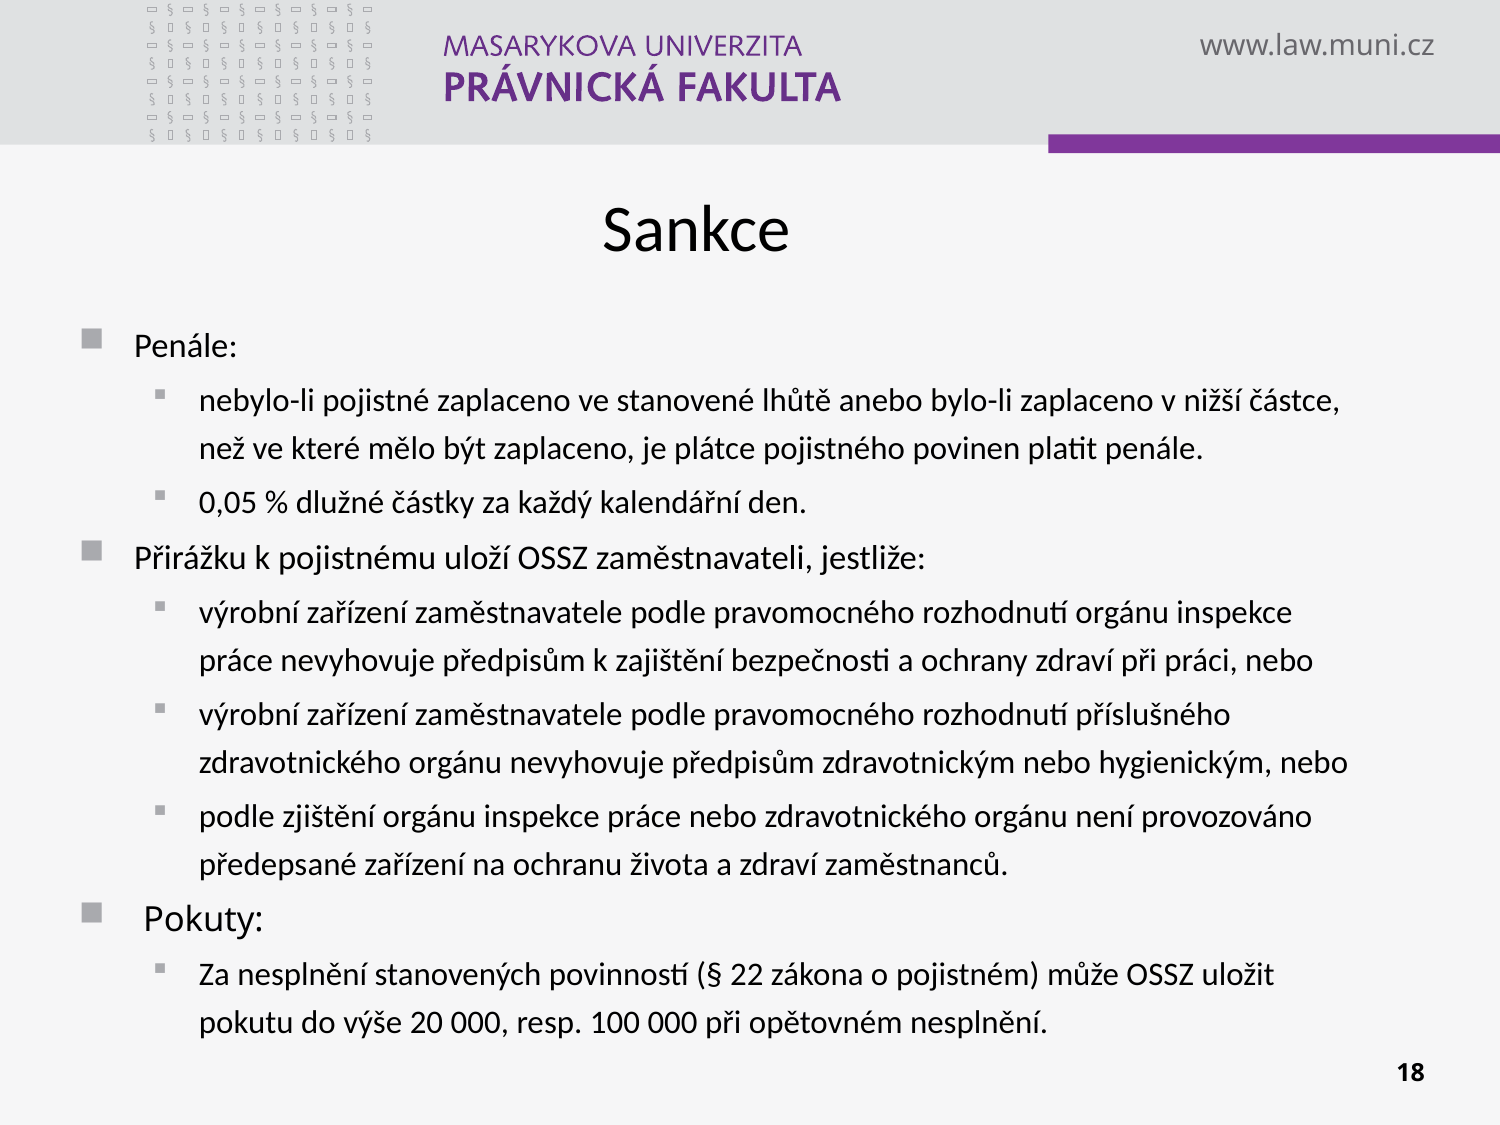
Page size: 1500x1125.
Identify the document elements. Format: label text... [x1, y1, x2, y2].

list Penále: nebylo-li pojistné zaplaceno ve stanovené lhůtě anebo bylo-li zaplaceno v nižší částce, než ve které mělo být zaplaceno, je plátce pojistného povinen platit penále. 0,05 % dlužné částky za každý kalendářní den. Přirážku k pojistnému uloží OSSZ zaměstnavateli, jestliže: výrobní zařízení zaměstnavatele podle pravomocného rozhodnutí orgánu inspekce práce nevyhovuje předpisům k zajištění bezpečnosti a ochrany zdraví při práci, nebo výrobní zařízení zaměstnavatele podle pravomocného rozhodnutí příslušného zdravotnického orgánu nevyhovuje předpisům zdravotnickým nebo hygienickým, nebo podle zjištění orgánu inspekce práce nebo zdravotnického orgánu není provozováno předepsané zařízení na ochranu života a zdraví zaměstnanců. Pokuty: Za nesplnění stanovených povinností (§ 22 zákona o pojistném) může OSSZ uložit pokutu do výše 20 000, resp. 100 000 při opětovném nesplnění. [78, 314, 1365, 1071]
slide_number 18 [1316, 1056, 1425, 1100]
title Sankce [53, 184, 1341, 291]
